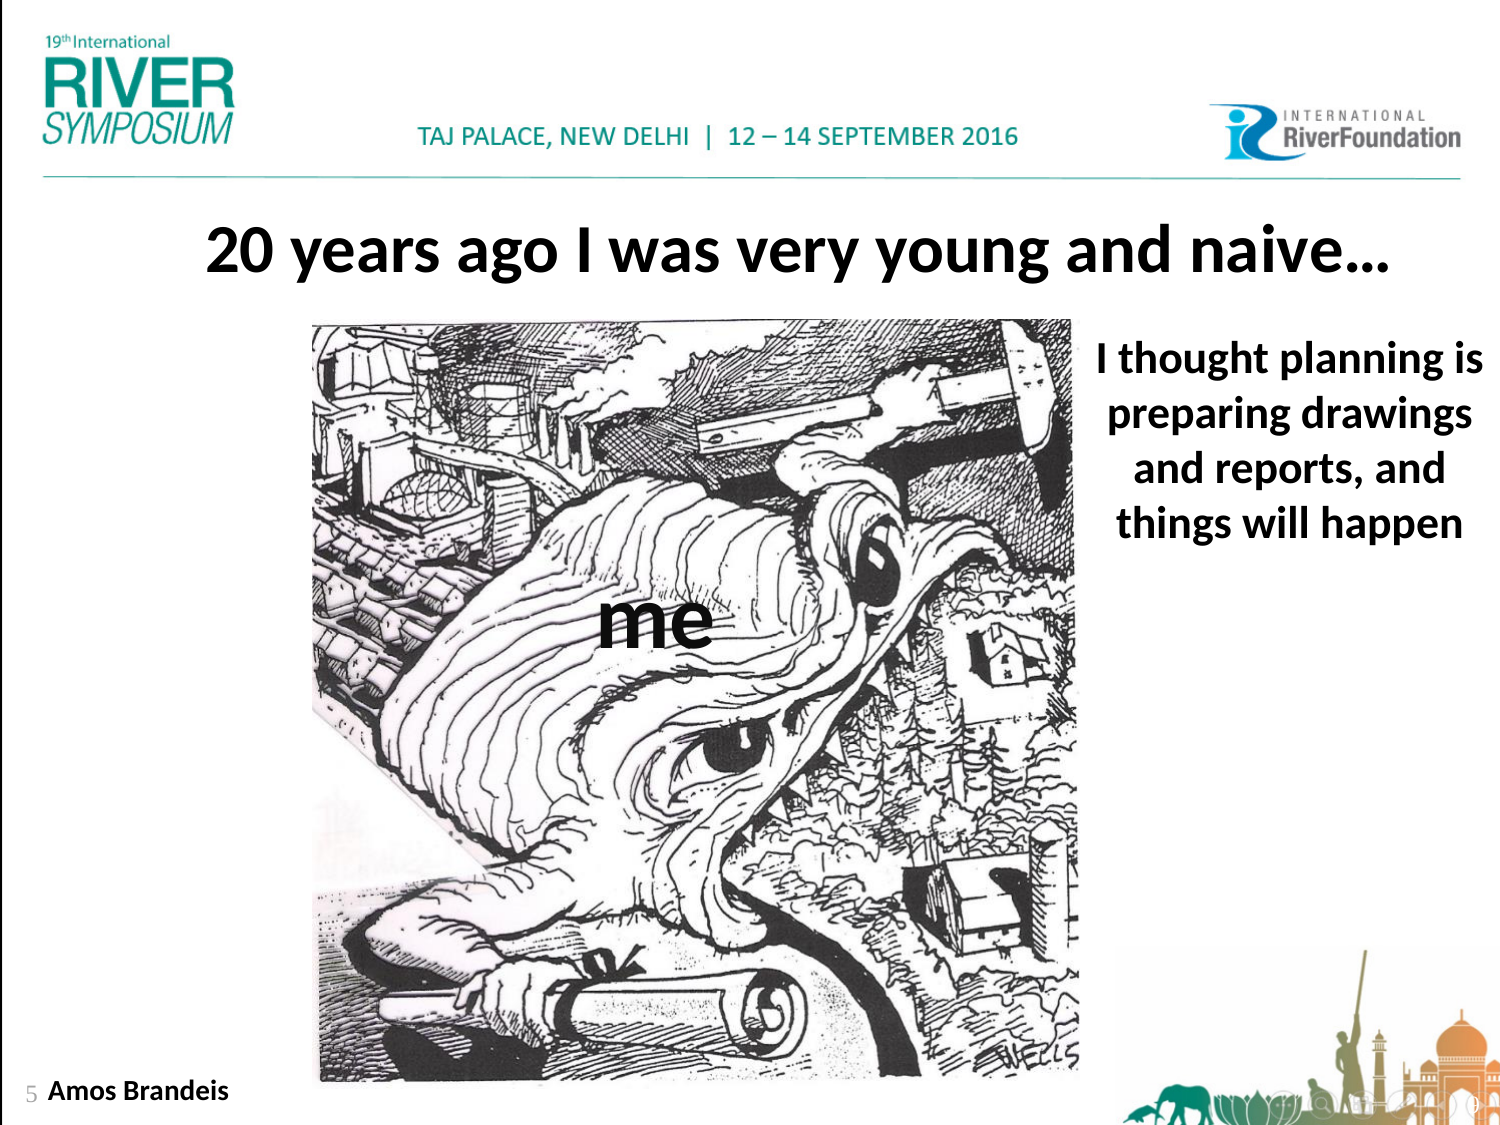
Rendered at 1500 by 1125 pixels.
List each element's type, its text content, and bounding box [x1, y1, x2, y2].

text_box 5 [10, 1062, 119, 1123]
text_box I thought planning is preparing drawings and reports, and things will happen [1080, 319, 1500, 608]
picture [0, 0, 1500, 1125]
text_box Amos Brandeis [119, 1063, 379, 1114]
slide_number 9 [1422, 1078, 1500, 1125]
text_box 20 years ago I was very young and naive… [49, 196, 1500, 294]
